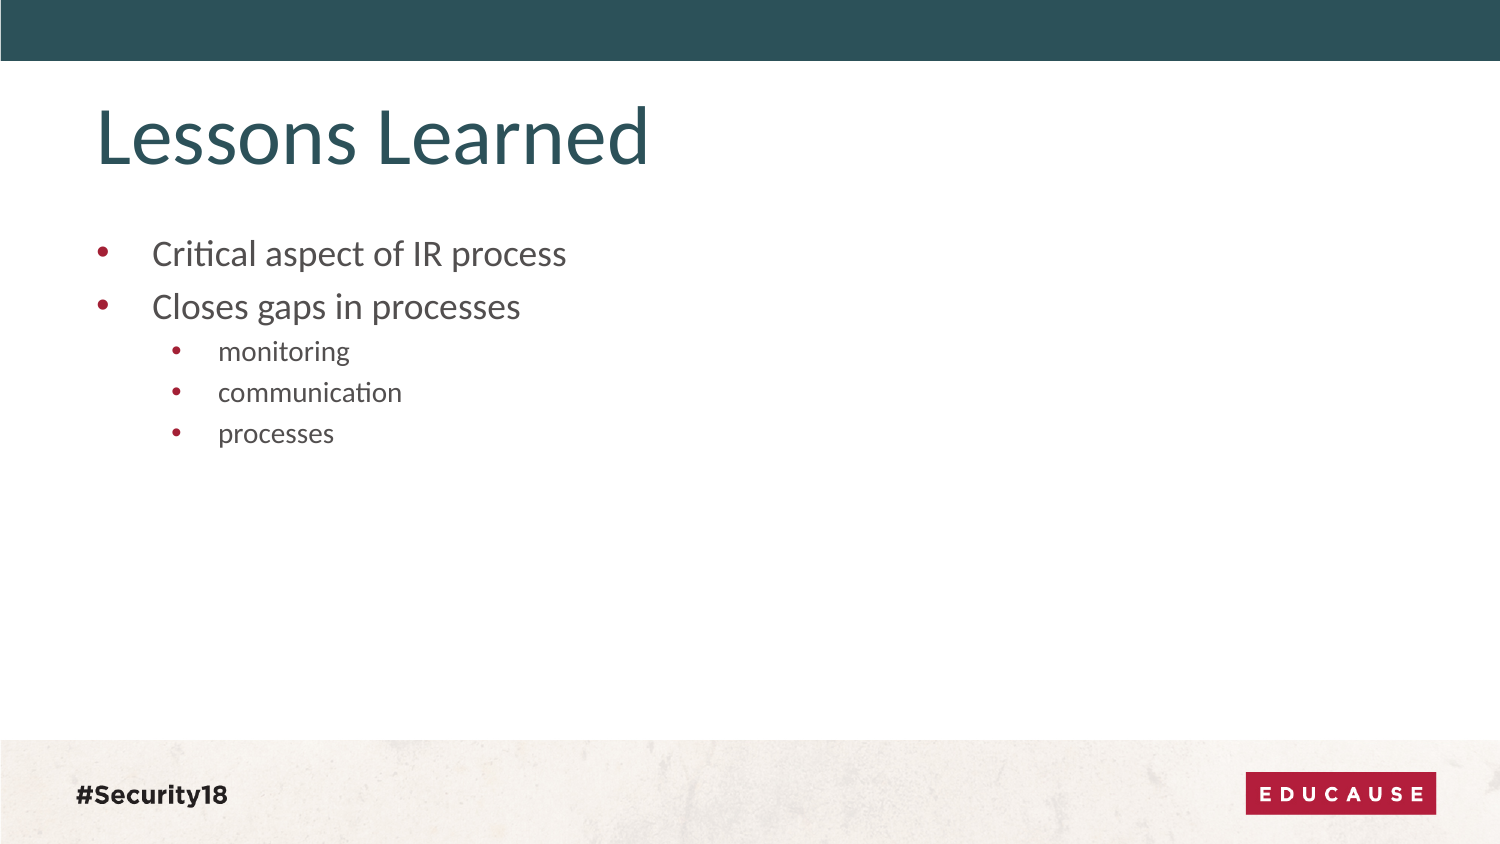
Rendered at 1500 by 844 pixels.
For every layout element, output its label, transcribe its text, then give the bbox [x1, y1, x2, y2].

title Lessons Learned [81, 73, 1420, 216]
list Critical aspect of IR process Closes gaps in processes monitoring communication processes [81, 222, 1420, 728]
picture [0, 0, 1500, 844]
